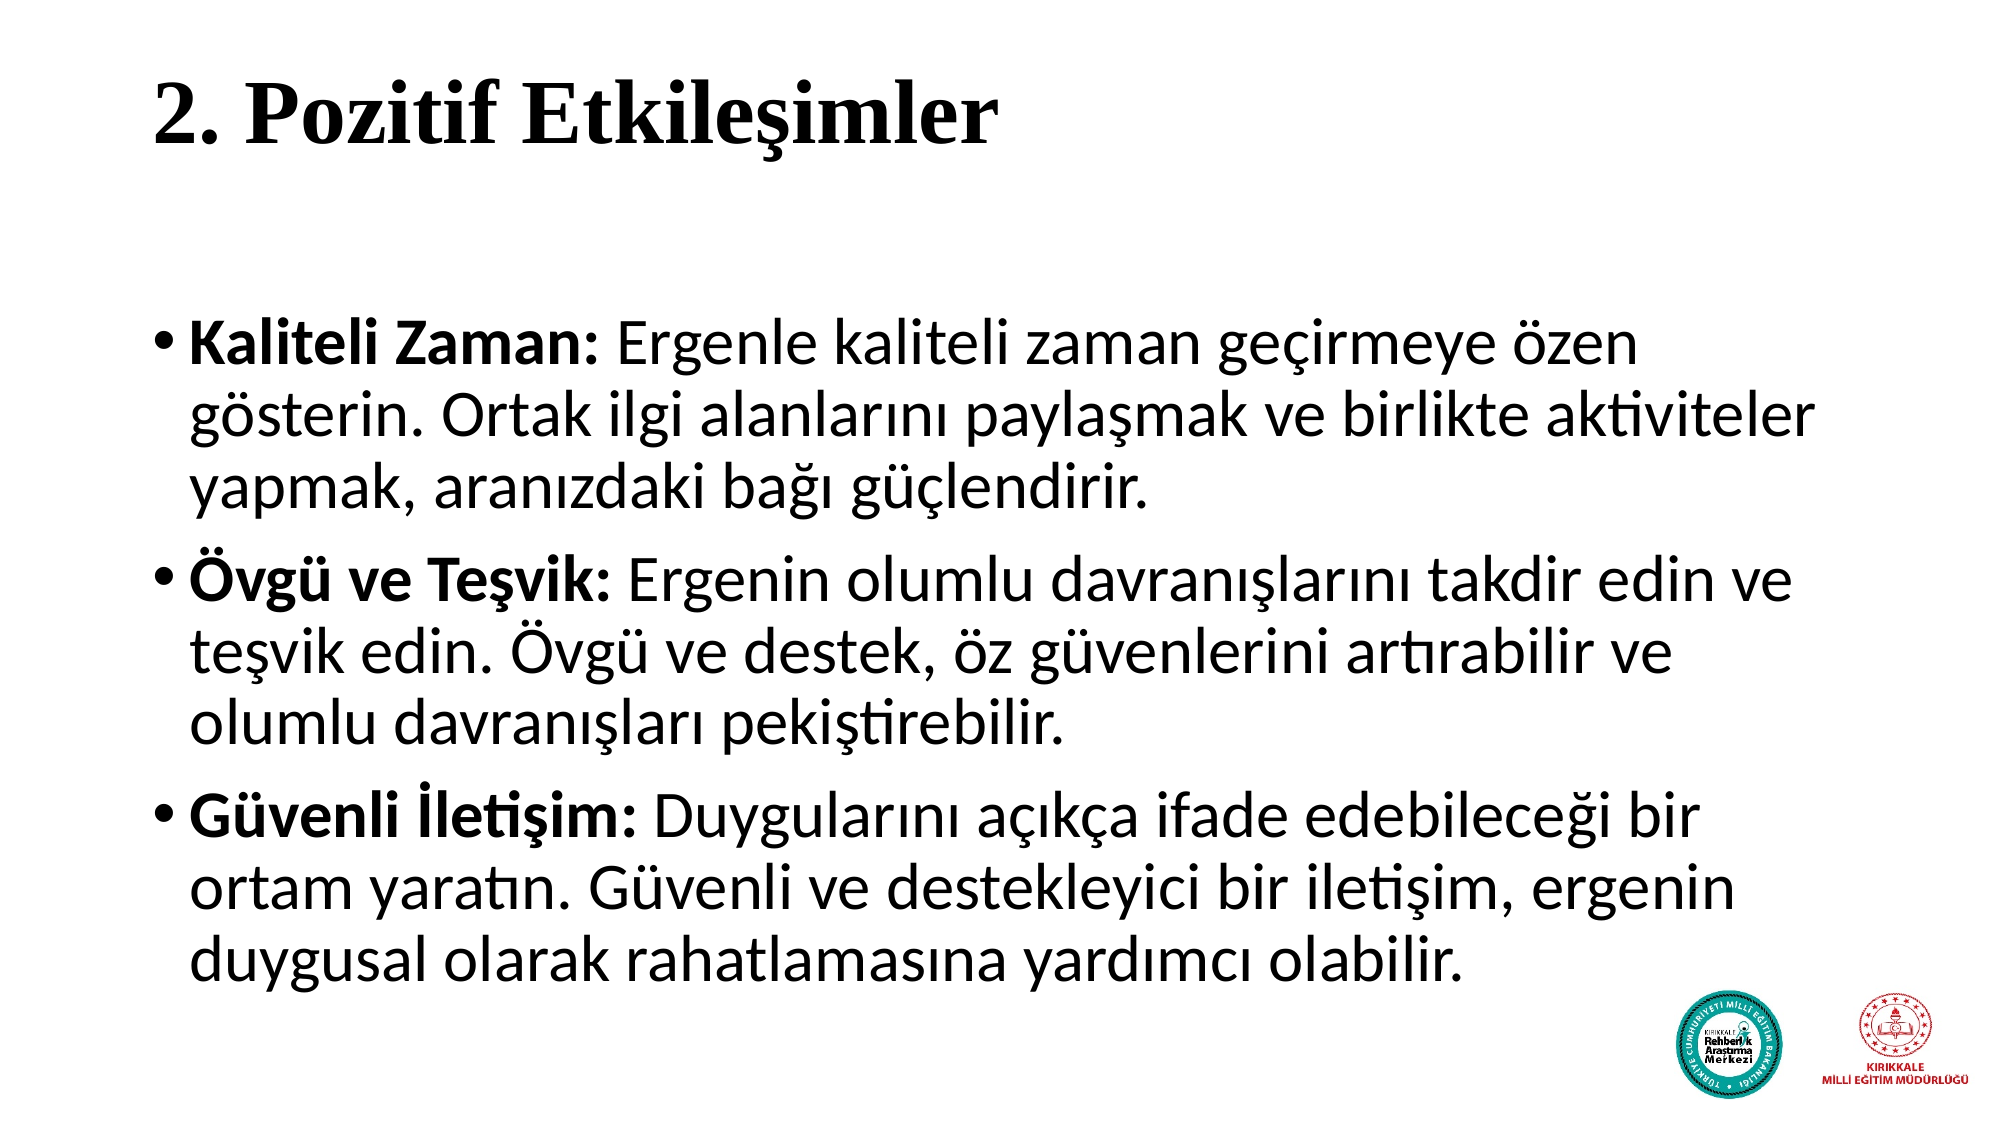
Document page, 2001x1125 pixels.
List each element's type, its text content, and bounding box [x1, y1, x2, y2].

picture [1674, 988, 1784, 1100]
title 2. Pozitif Etkileşimler [137, 59, 1863, 278]
picture [1809, 963, 1983, 1117]
list Kaliteli Zaman: Ergenle kaliteli zaman geçirmeye özen gösterin. Ortak ilgi alanlarını paylaşmak ve birlikte aktiviteler yapmak, aranızdaki bağı güçlendirir. Övgü ve Teşvik: Ergenin olumlu davranışlarını takdir edin ve teşvik edin. Övgü ve destek, öz güvenlerini artırabilir ve olumlu davranışları pekiştirebilir. Güvenli İletişim: Duygularını açıkça ifade edebileceği bir ortam yaratın. Güvenli ve destekleyici bir iletişim, ergenin duygusal olarak rahatlamasına yardımcı olabilir. [137, 299, 1863, 1014]
